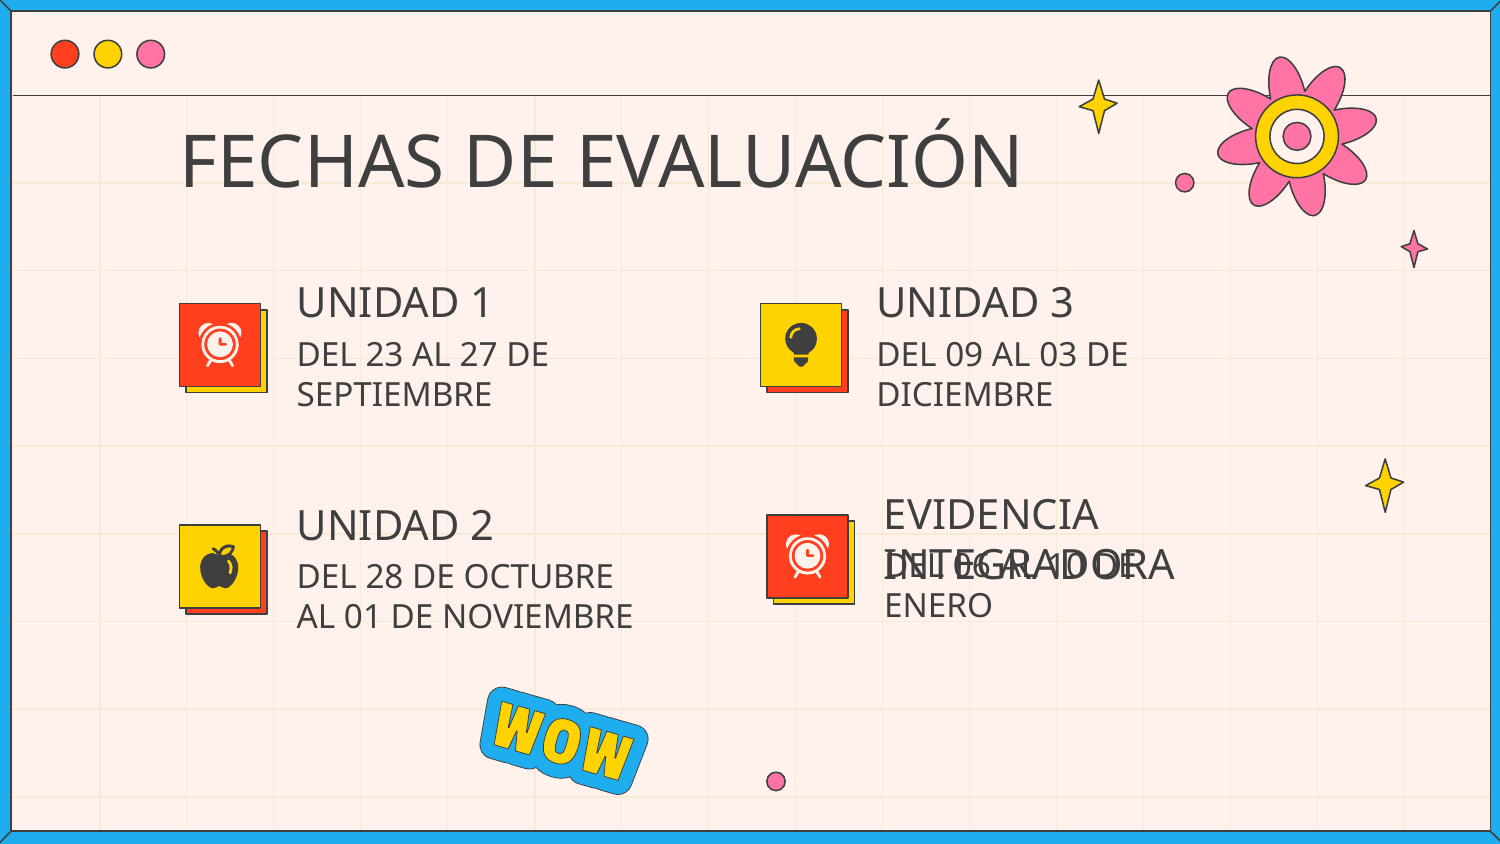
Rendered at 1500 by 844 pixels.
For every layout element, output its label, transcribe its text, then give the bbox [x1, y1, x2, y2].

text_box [179, 524, 268, 615]
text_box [784, 322, 818, 368]
subtitle UNIDAD 1 [296, 276, 651, 326]
text_box EVIDENCIA INTEGRADORA [884, 487, 1282, 545]
subtitle DEL 09 AL 03 DE DICIEMBRE [876, 333, 1231, 415]
text_box DEL 06 AL 10 DE ENERO [884, 545, 1239, 626]
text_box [194, 322, 246, 368]
text_box [1175, 173, 1194, 192]
subtitle DEL 23 AL 27 DE SEPTIEMBRE [296, 333, 651, 415]
subtitle UNIDAD 2 [296, 498, 651, 549]
text_box [1079, 80, 1118, 134]
subtitle UNIDAD 3 [876, 276, 1231, 326]
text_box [760, 303, 849, 393]
subtitle DEL 28 DE OCTUBRE AL 01 DE NOVIEMBRE [296, 555, 651, 637]
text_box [766, 514, 855, 605]
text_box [1215, 56, 1379, 216]
title FECHAS DE EVALUACIÓN [179, 114, 1210, 209]
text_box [781, 534, 834, 579]
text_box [179, 303, 268, 393]
